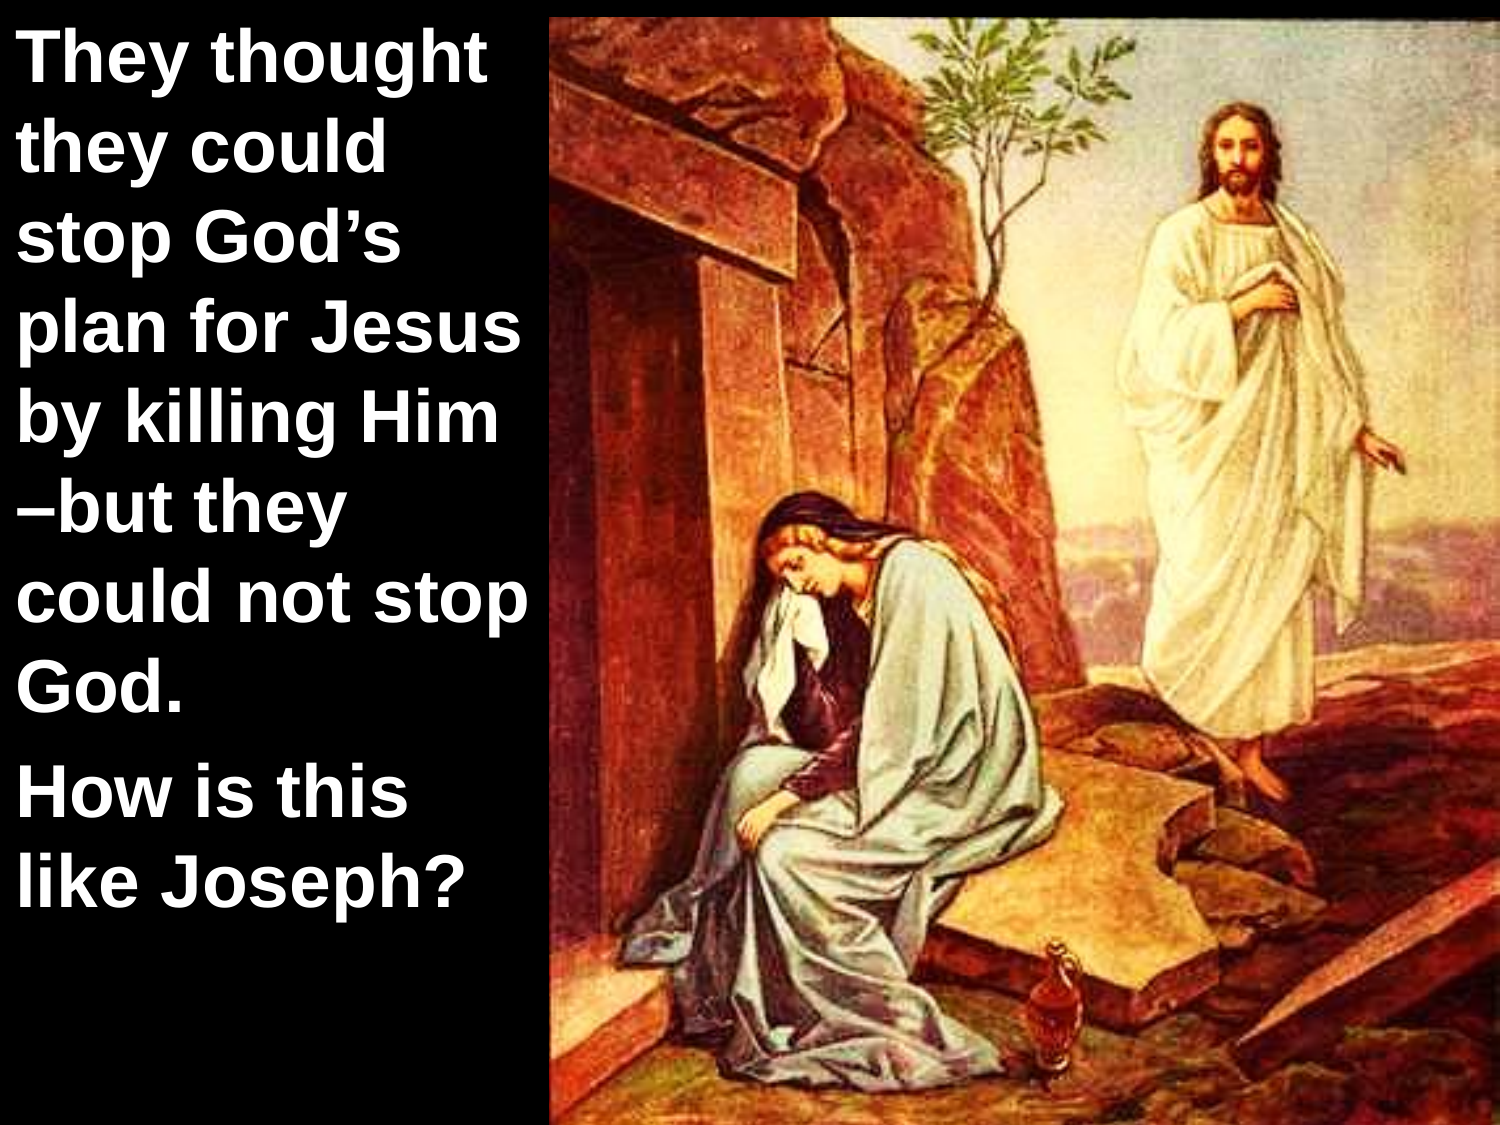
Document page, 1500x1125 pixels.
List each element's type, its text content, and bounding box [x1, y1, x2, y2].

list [549, 17, 1500, 1125]
list They thought they could stop God’s plan for Jesus by killing Him –but they could not stop God. How is this like Joseph? [0, 0, 550, 1125]
